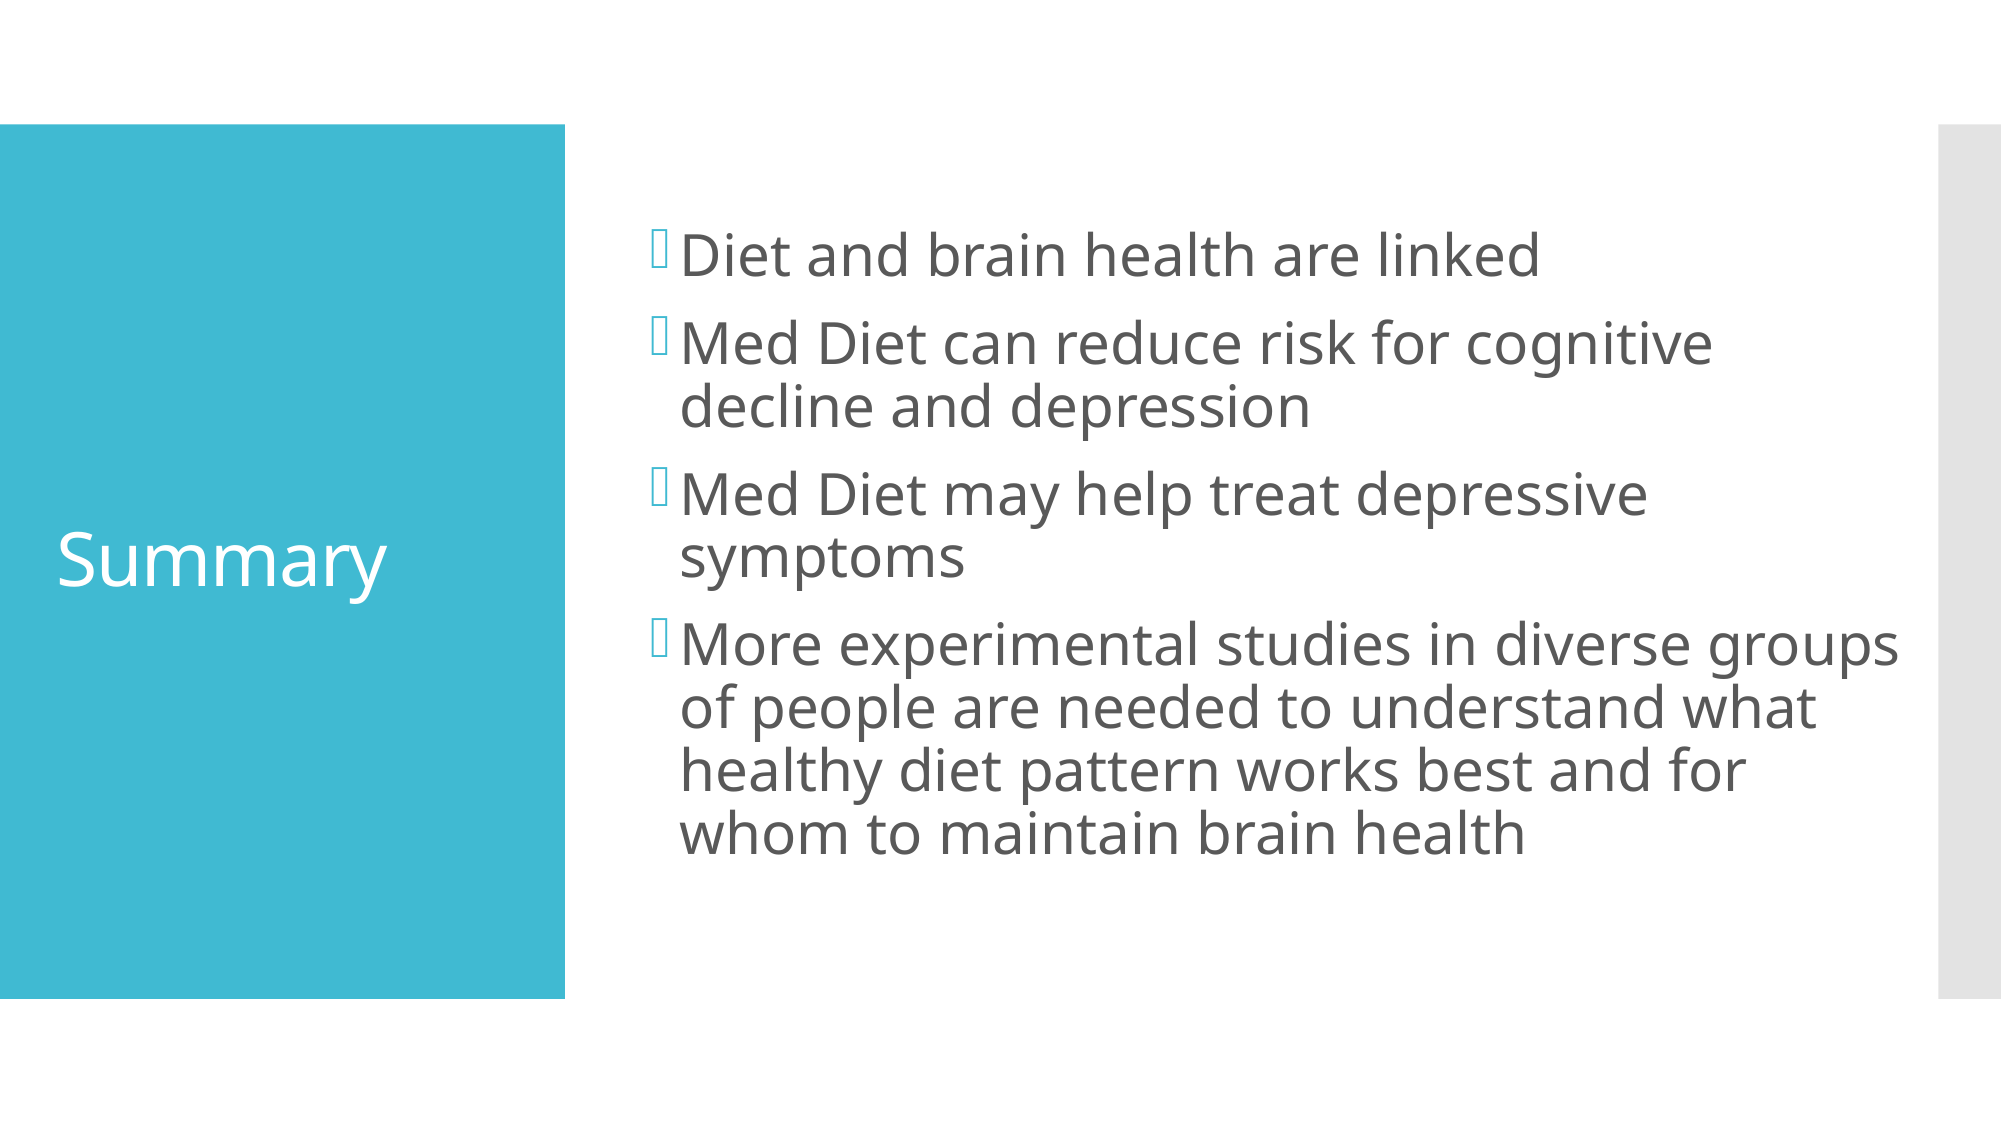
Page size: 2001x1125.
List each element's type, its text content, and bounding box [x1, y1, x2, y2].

list Diet and brain health are linked Med Diet can reduce risk for cognitive decline and depression Med Diet may help treat depressive symptoms More experimental studies in diverse groups of people are needed to understand what healthy diet pattern works best and for whom to maintain brain health [634, 141, 1929, 1040]
title Summary [41, 184, 525, 940]
